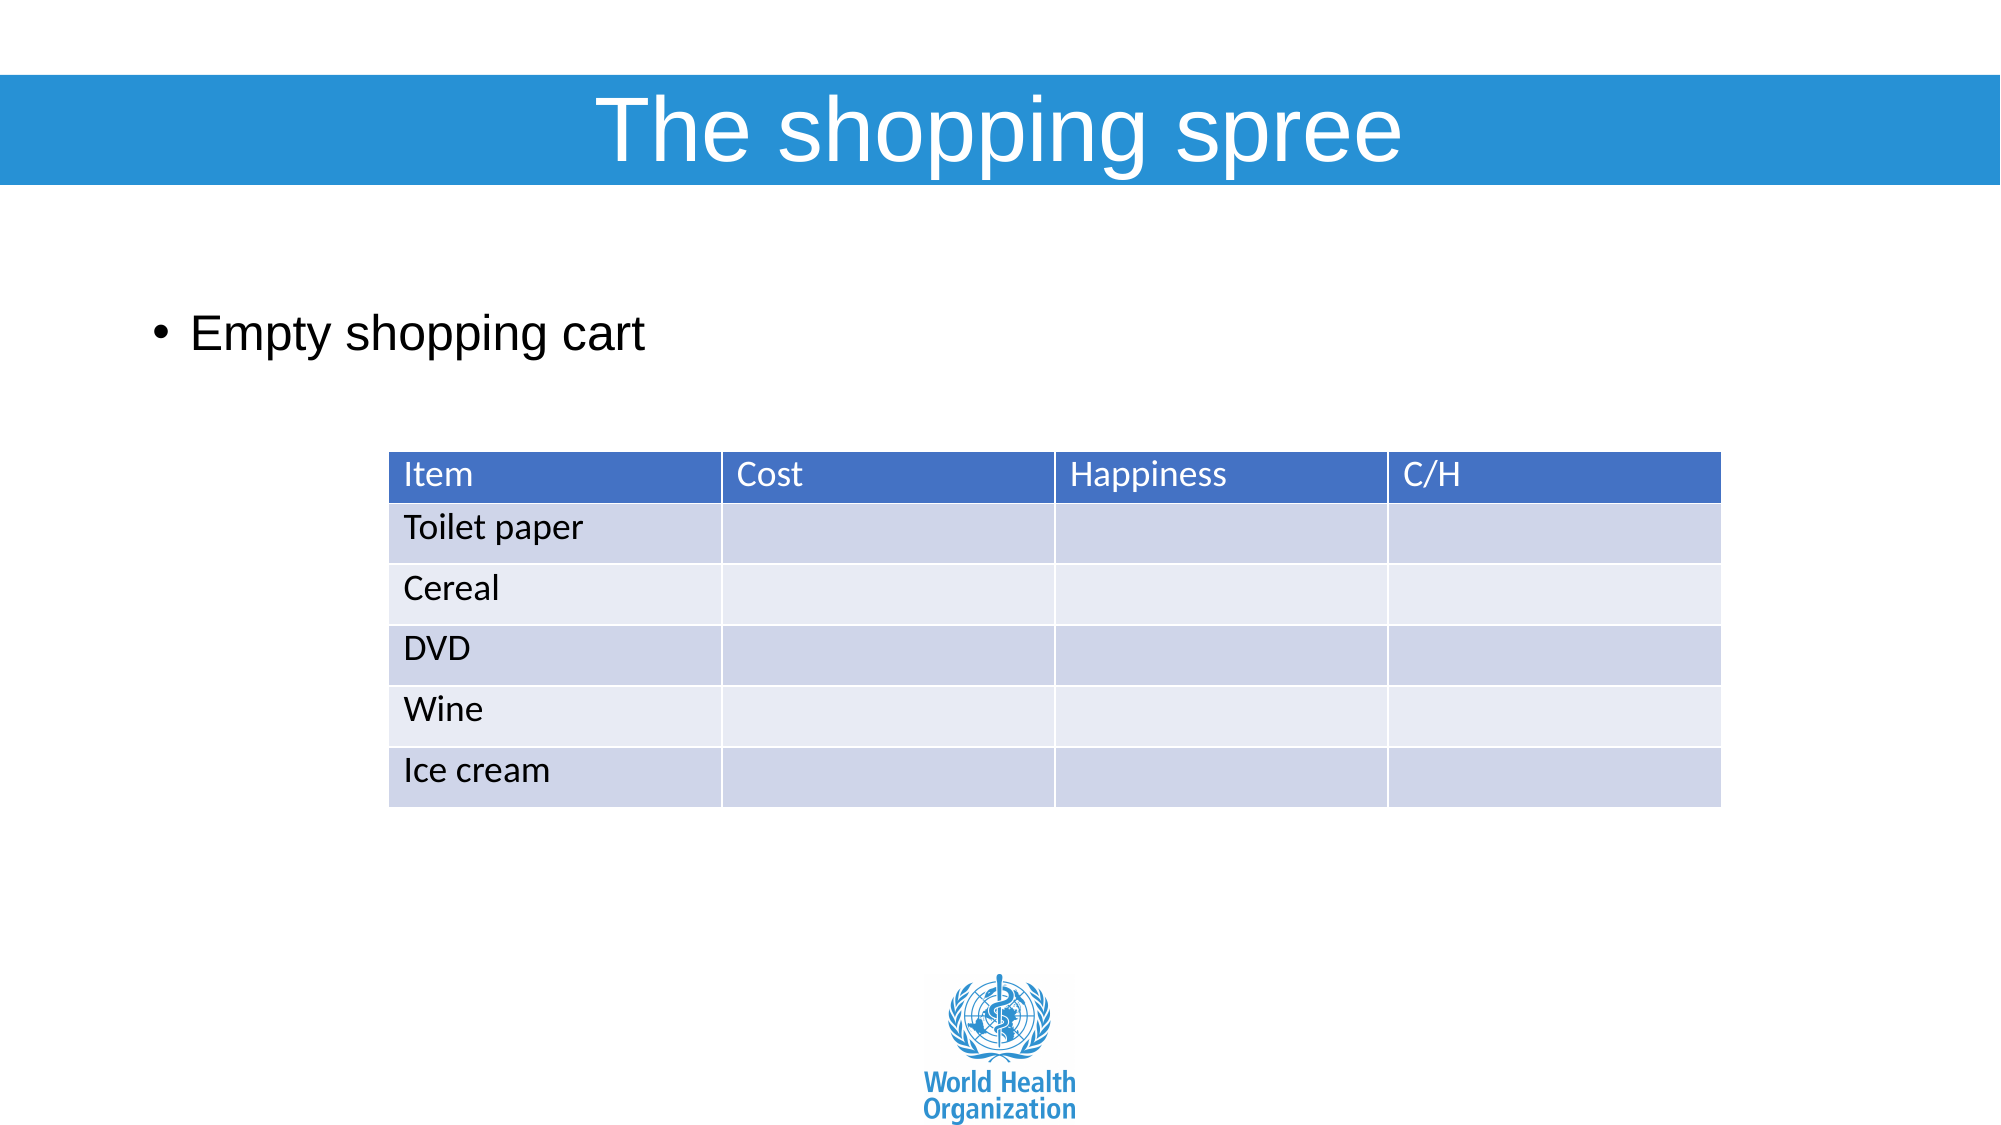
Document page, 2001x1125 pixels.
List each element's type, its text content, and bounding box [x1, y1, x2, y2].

table_cell [1056, 626, 1387, 685]
table_cell Wine [389, 687, 721, 746]
table_cell [1056, 687, 1387, 746]
table_cell [1389, 504, 1721, 563]
table_cell [723, 626, 1054, 685]
table_cell Toilet paper [389, 504, 721, 563]
table_cell [723, 504, 1054, 563]
table_header Happiness [1056, 452, 1387, 503]
table_cell Ice cream [389, 748, 721, 807]
table_cell [1389, 626, 1721, 685]
table_cell [1389, 748, 1721, 807]
table_cell Cereal [389, 565, 721, 624]
table_cell [723, 565, 1054, 624]
table_cell [1389, 565, 1721, 624]
picture [924, 1014, 1075, 1125]
table_cell [1056, 748, 1387, 807]
table_cell [723, 748, 1054, 807]
table_header Item [389, 452, 721, 503]
table_cell [1056, 565, 1387, 624]
table_cell [1056, 504, 1387, 563]
title The shopping spree [137, 59, 1863, 205]
table_header Cost [723, 452, 1054, 503]
list Empty shopping cart [137, 299, 1863, 1014]
table_header C/H [1389, 452, 1721, 503]
table_cell [1389, 687, 1721, 746]
table_cell DVD [389, 626, 721, 685]
table_cell [723, 687, 1054, 746]
